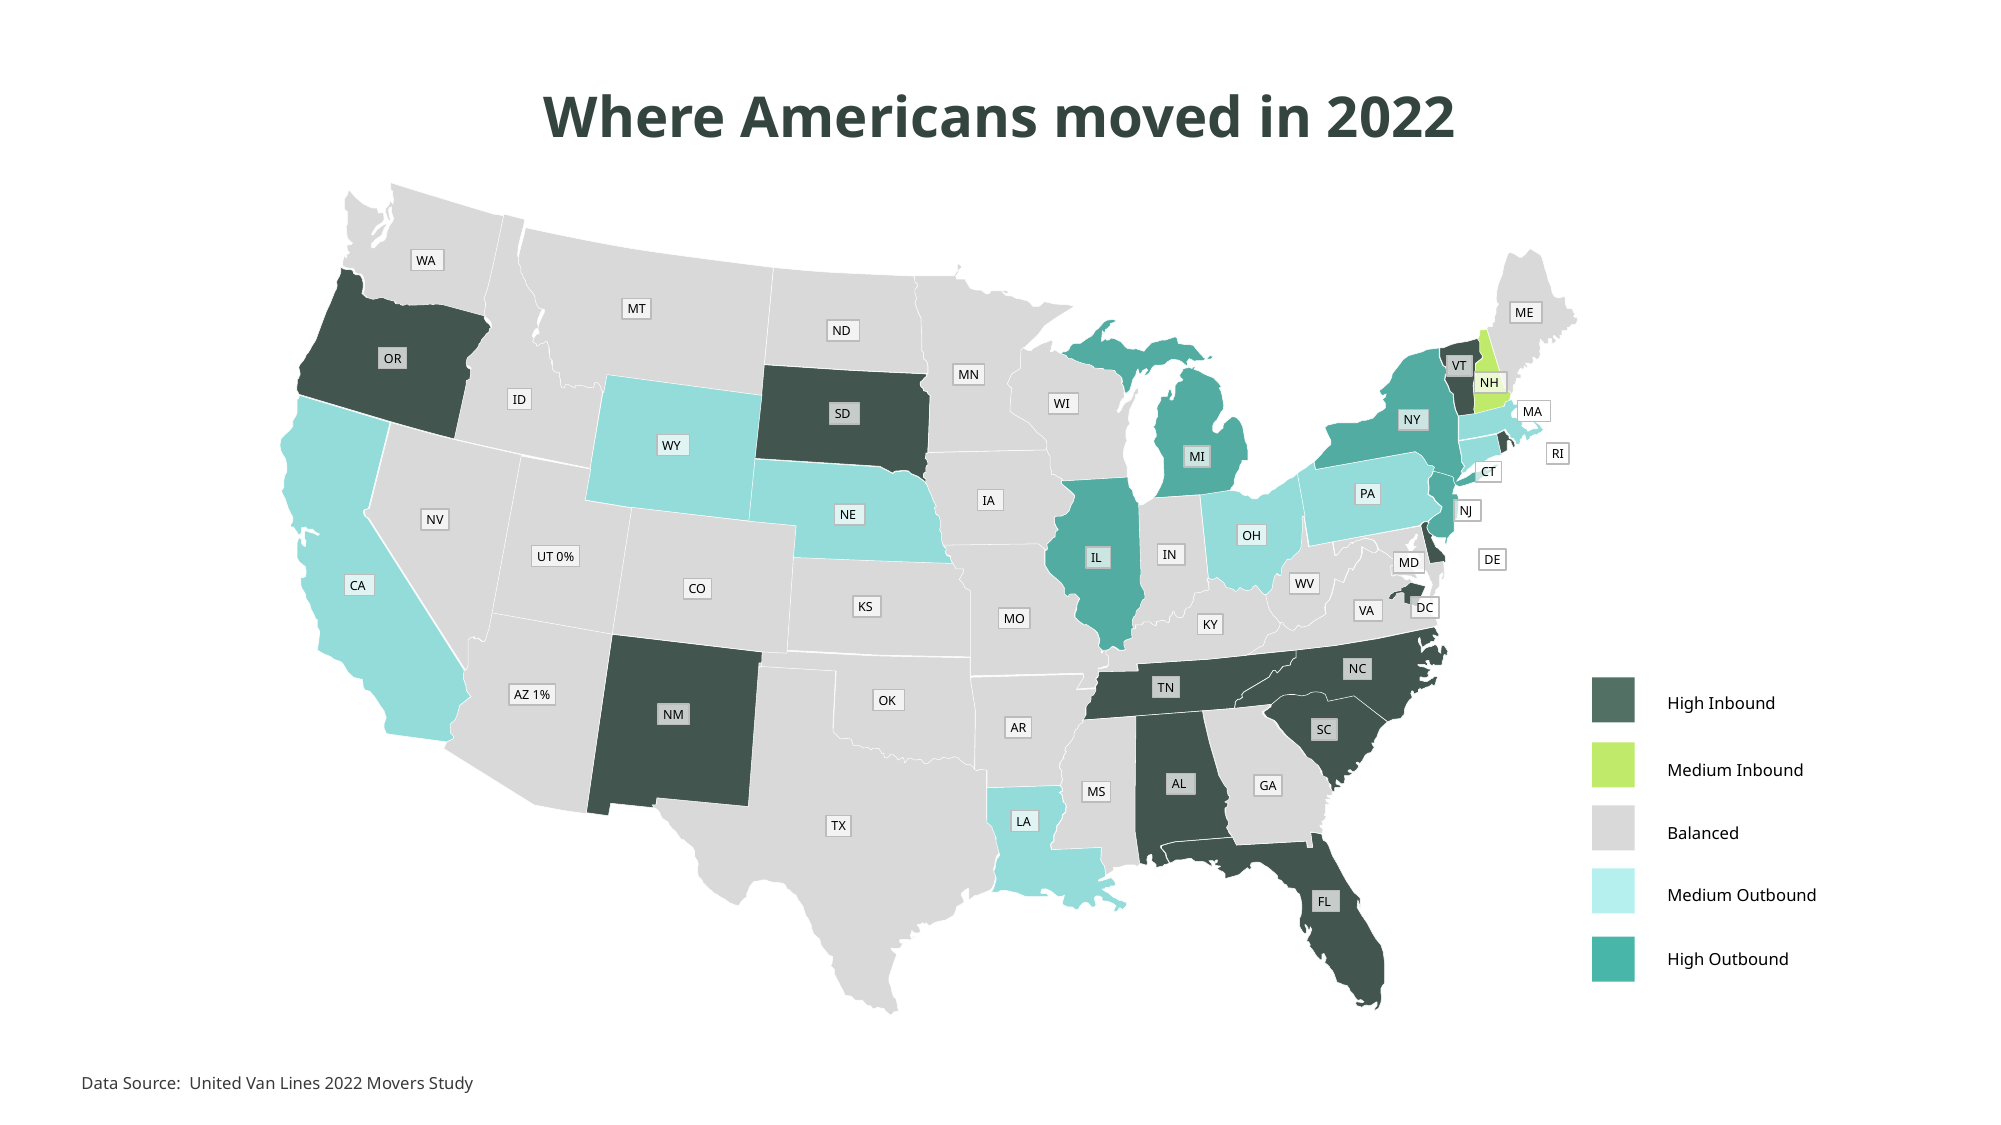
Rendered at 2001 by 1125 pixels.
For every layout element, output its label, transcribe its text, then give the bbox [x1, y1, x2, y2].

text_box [1591, 677, 1840, 723]
text_box Where Americans moved in 2022 [109, 74, 1891, 151]
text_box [1591, 868, 1840, 934]
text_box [1591, 742, 1840, 788]
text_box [1591, 805, 1840, 851]
text_box Data Source: United Van Lines 2022 Movers Study [73, 1069, 1205, 1097]
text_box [1591, 936, 1840, 982]
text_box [280, 182, 1578, 1016]
